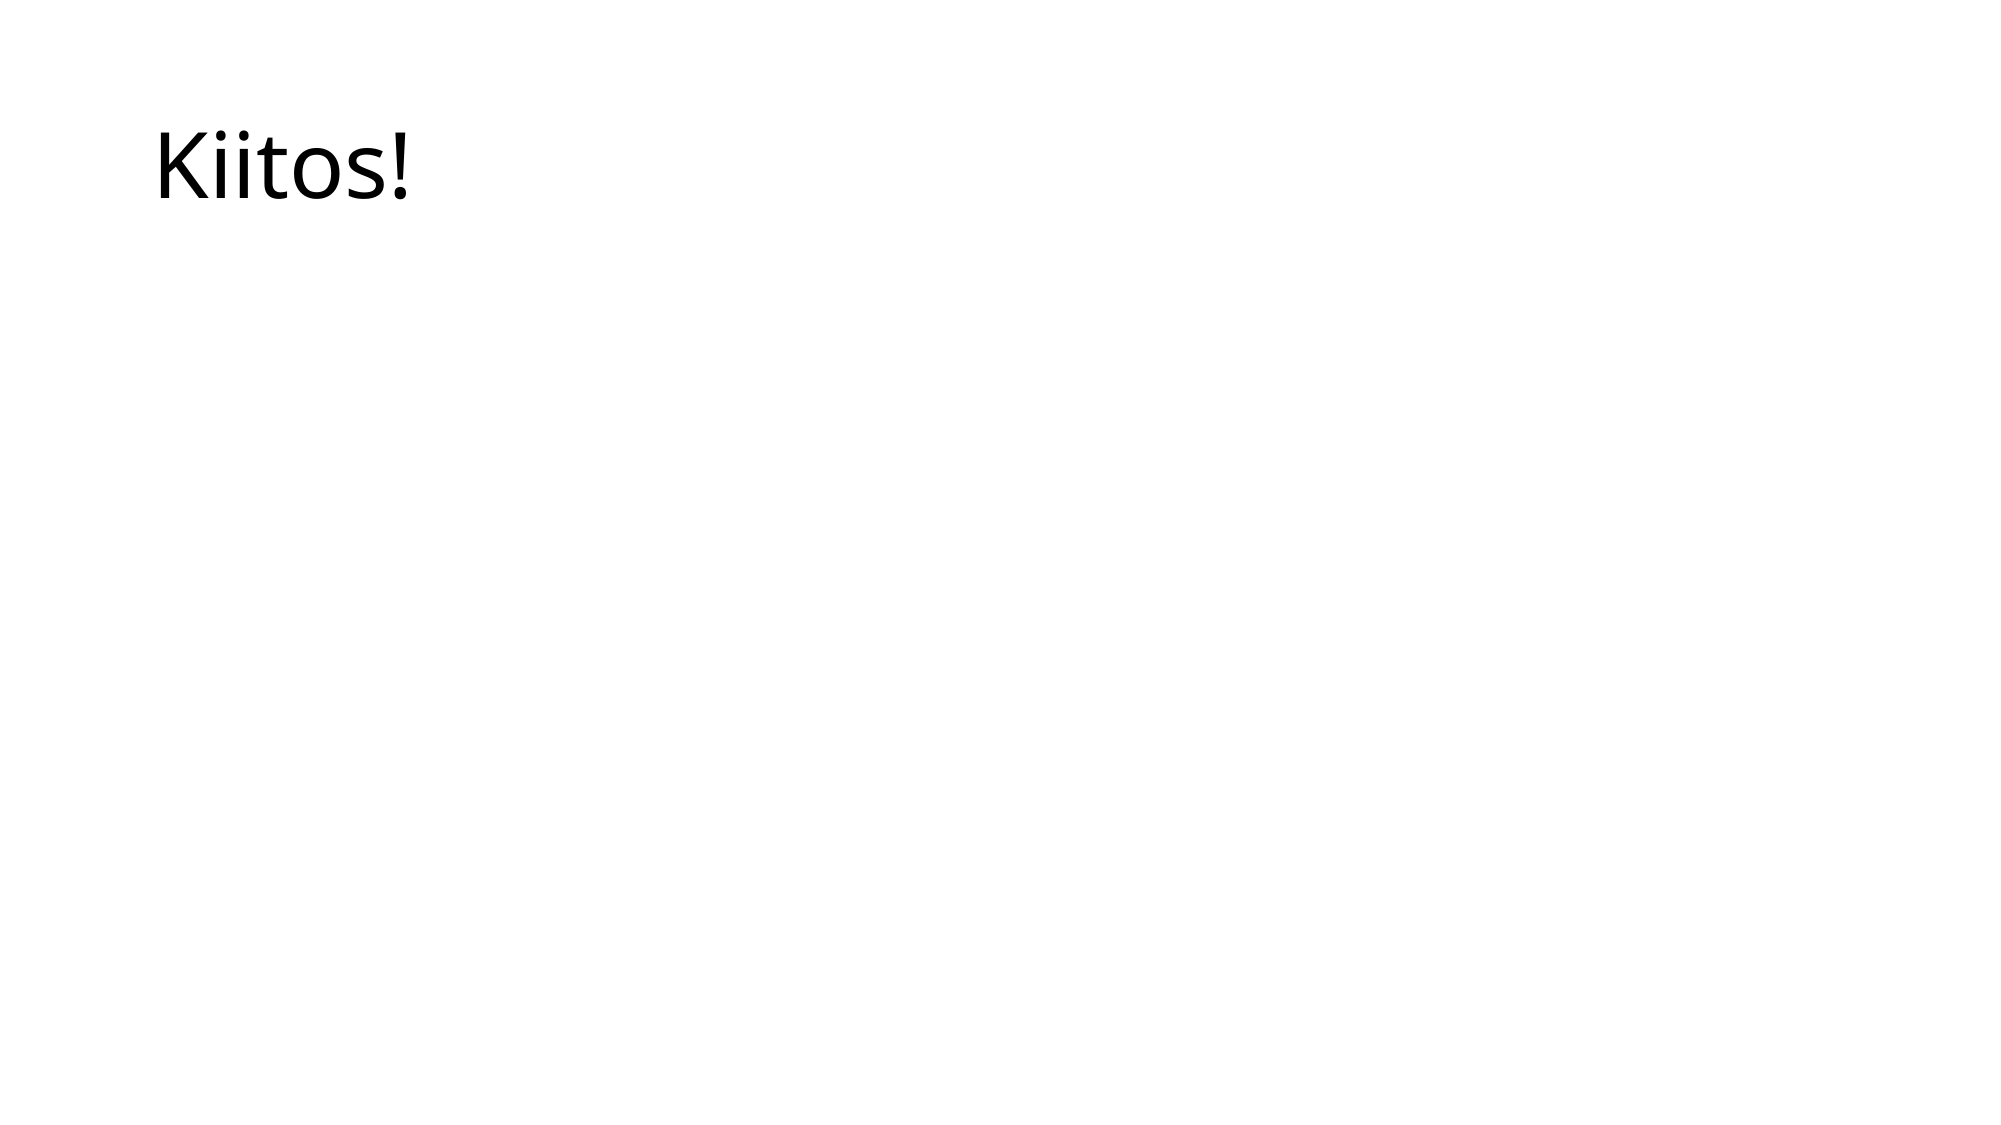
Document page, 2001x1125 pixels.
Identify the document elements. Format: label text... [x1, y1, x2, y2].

title Kiitos! [137, 59, 1863, 278]
